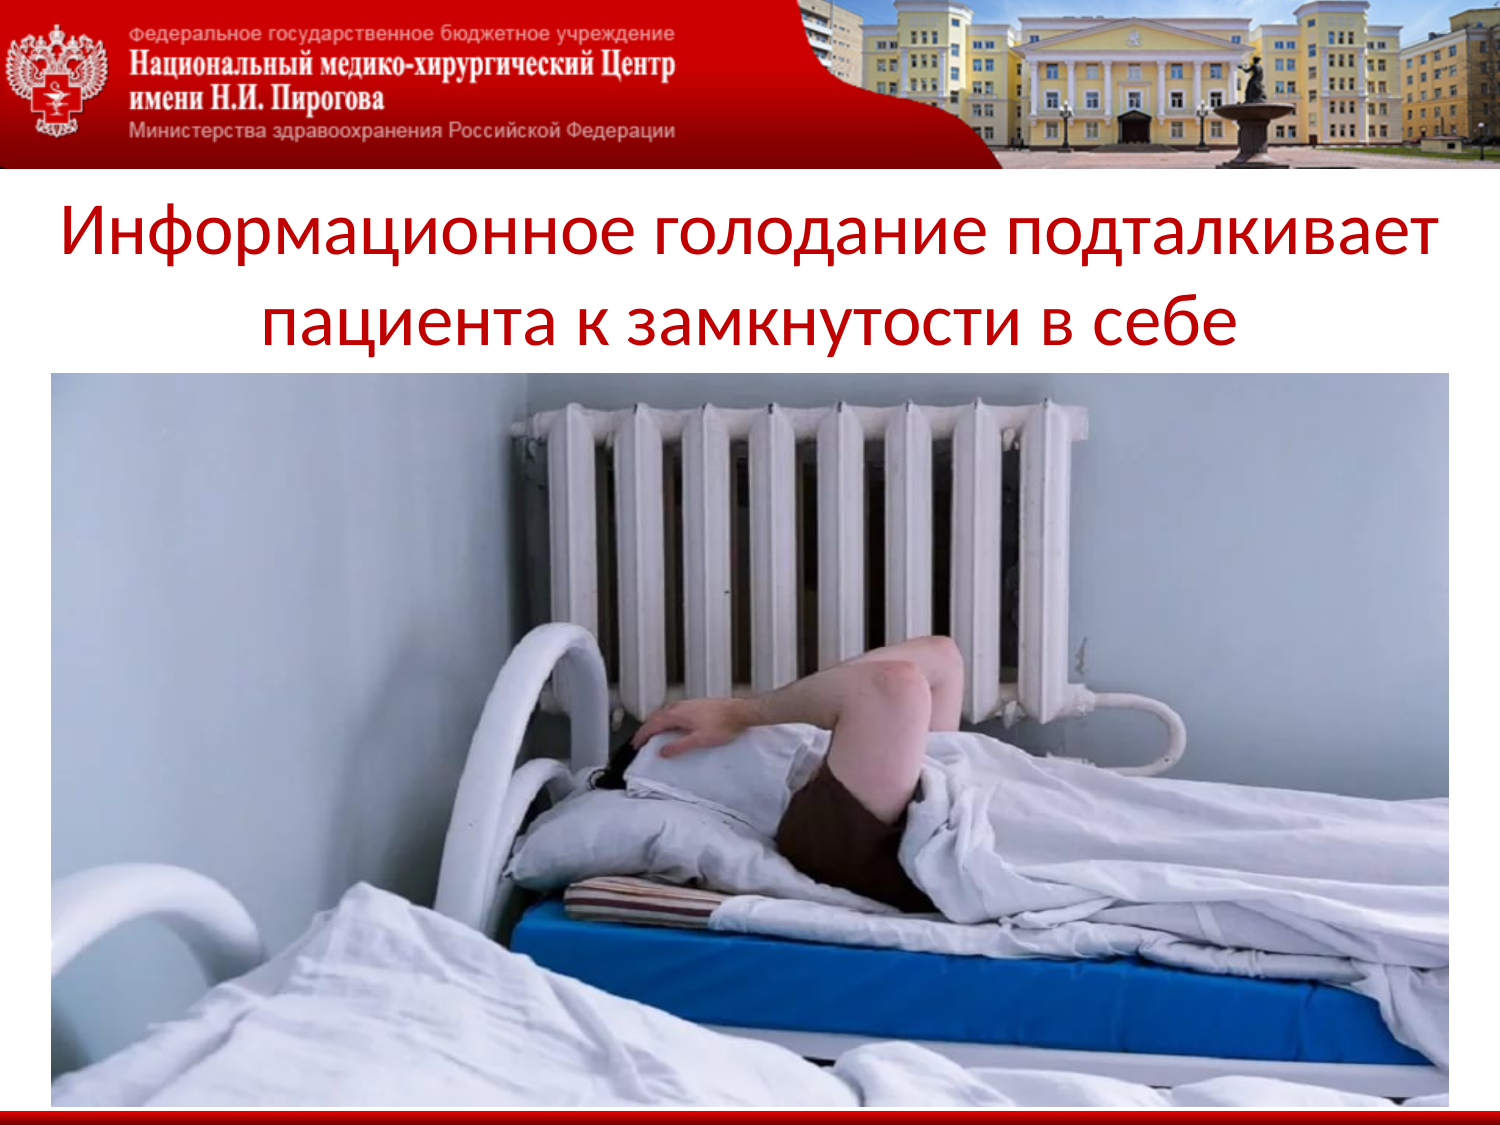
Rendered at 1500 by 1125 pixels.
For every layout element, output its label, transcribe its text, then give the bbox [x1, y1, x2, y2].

picture [50, 373, 1449, 1107]
picture [0, 0, 1500, 169]
title Информационное голодание подталкивает пациента к замкнутости в себе [0, 172, 1500, 279]
